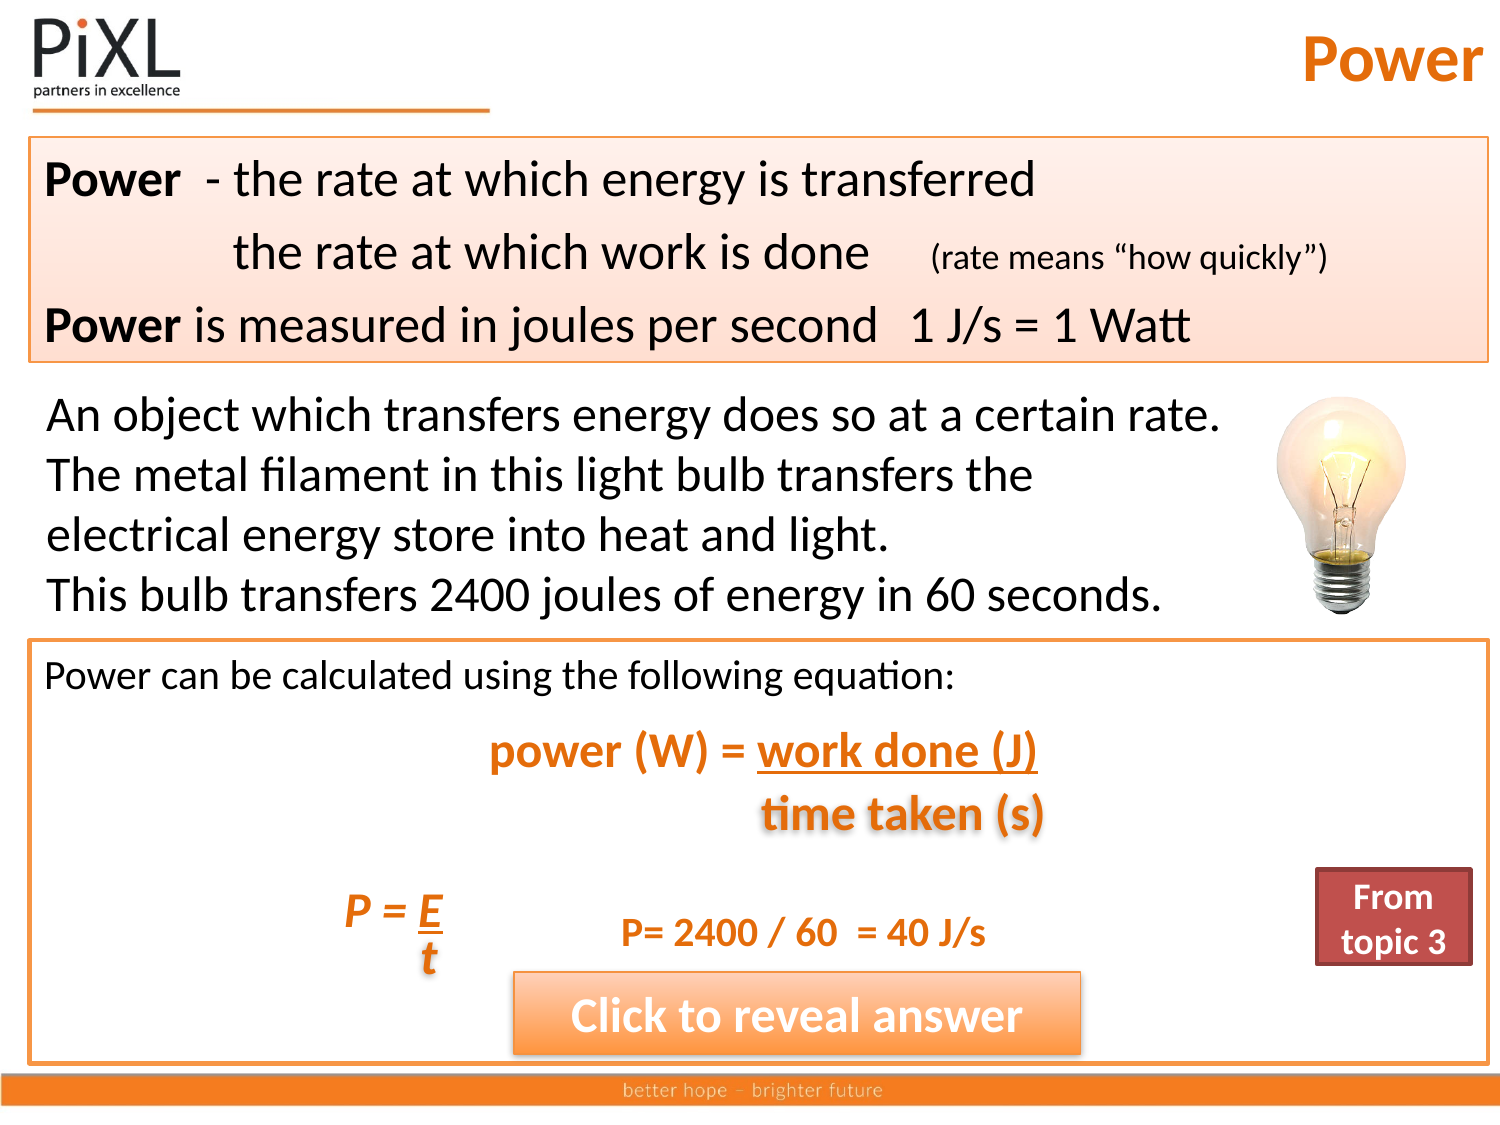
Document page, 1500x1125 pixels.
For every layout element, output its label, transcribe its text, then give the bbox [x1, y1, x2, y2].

text_box t [376, 928, 428, 981]
text_box From topic 3 [1315, 867, 1473, 966]
text_box Click to reveal answer [513, 971, 1081, 1055]
text_box Power can be calculated using the following equation: power (W) = work done (J) P = E [27, 638, 1490, 1066]
picture [0, 0, 1500, 1125]
text_box time taken (s) [726, 786, 1081, 835]
subtitle Power - the rate at which energy is transferred the rate at which work is done (rate means “how quickly”) Power is measured in joules per second 1 J/s = 1 Watt [29, 137, 1489, 362]
text_box P= 2400 / 60 = 40 J/s So this is a 40 Watt light bulb. [428, 896, 1179, 1062]
text_box An object which transfers energy does so at a certain rate. The metal filament in this light bulb transfers the electrical energy store into heat and light. This bulb transfers 2400 joules of energy in 60 seconds. [31, 374, 1208, 638]
title Power [58, 0, 1500, 107]
